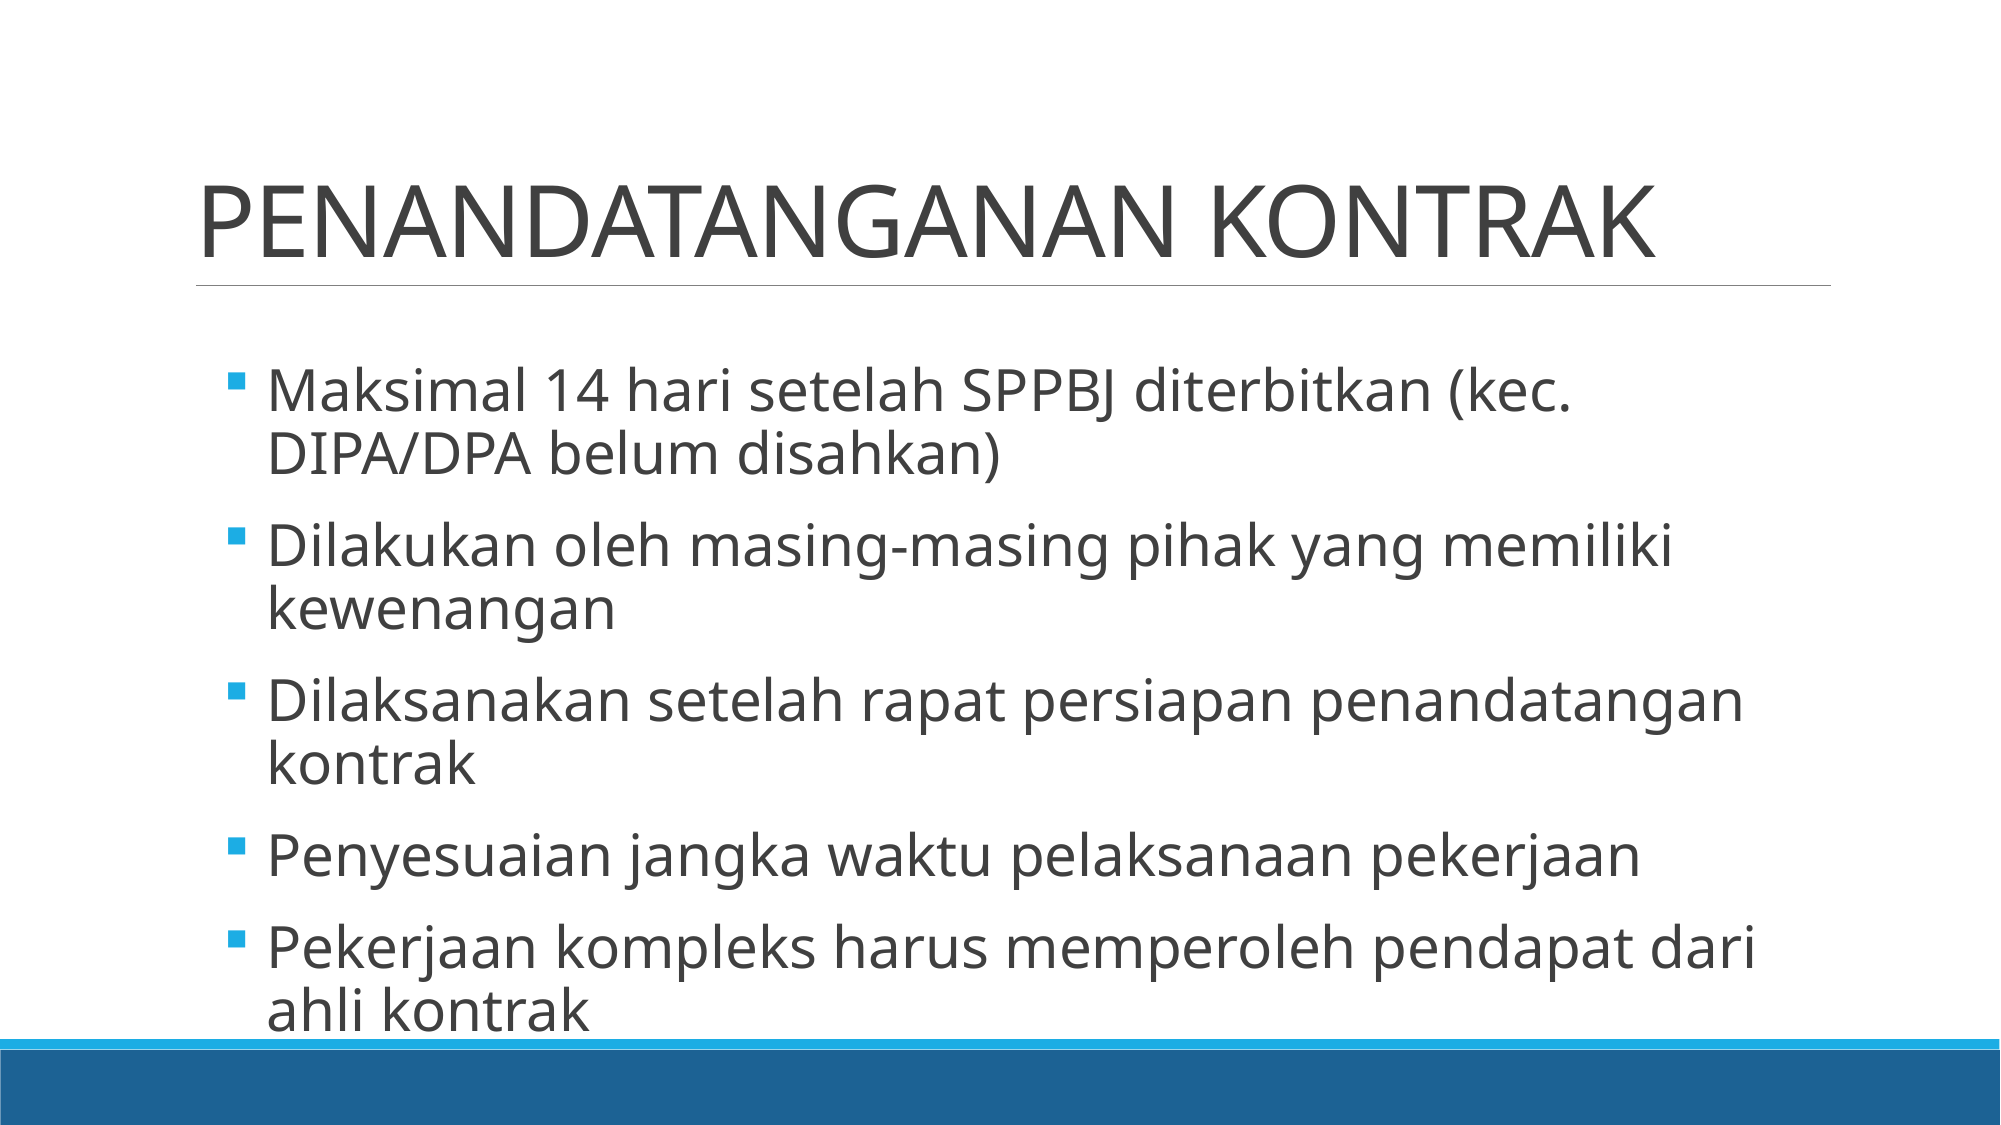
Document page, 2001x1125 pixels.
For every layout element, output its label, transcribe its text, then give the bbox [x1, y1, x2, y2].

list Maksimal 14 hari setelah SPPBJ diterbitkan (kec. DIPA/DPA belum disahkan) Dilakukan oleh masing-masing pihak yang memiliki kewenangan Dilaksanakan setelah rapat persiapan penandatangan kontrak Penyesuaian jangka waktu pelaksanaan pekerjaan Pekerjaan kompleks harus memperoleh pendapat dari ahli kontrak [223, 353, 1830, 963]
title PENANDATANGANAN KONTRAK [180, 47, 1830, 285]
